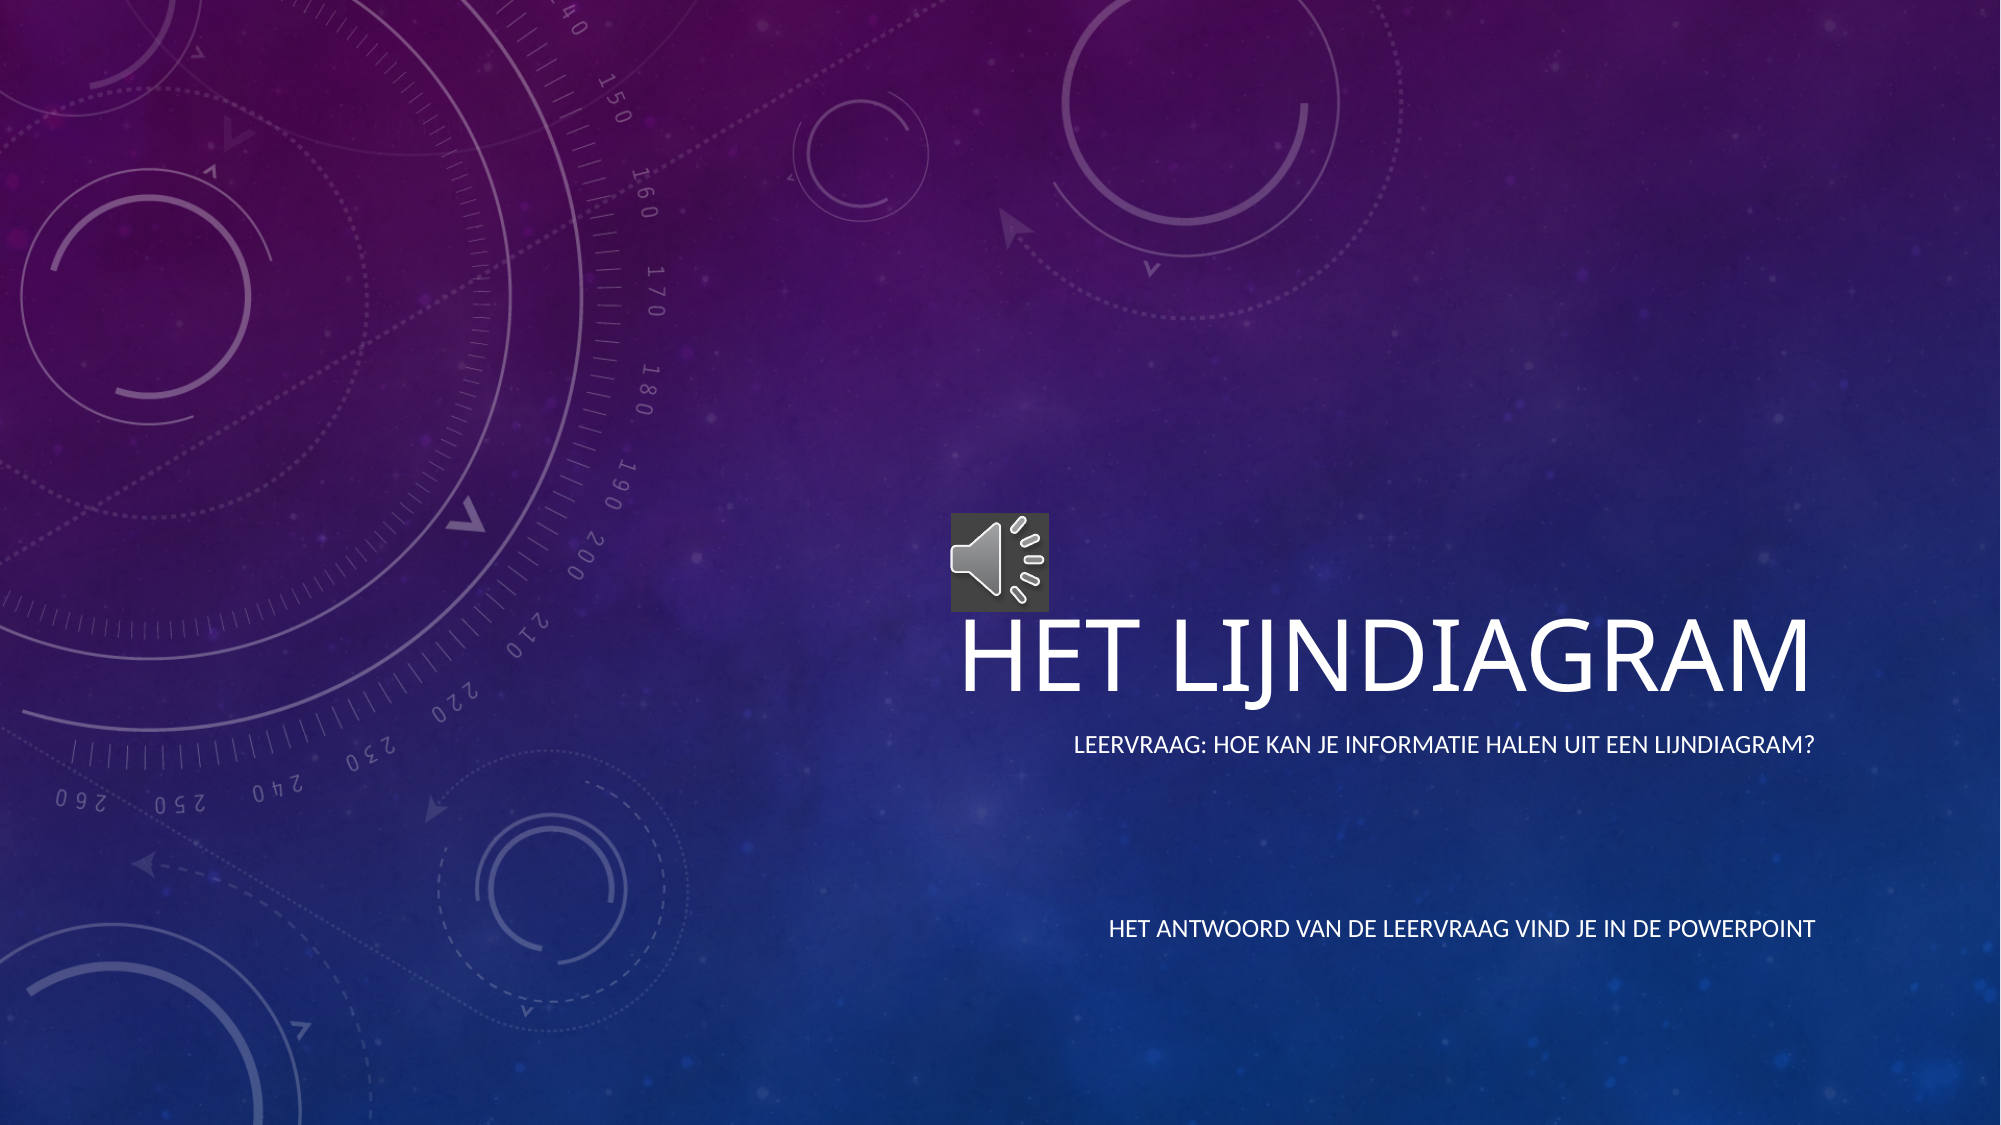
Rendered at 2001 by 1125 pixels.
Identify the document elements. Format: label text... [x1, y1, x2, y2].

title Het lijndiagram [650, 322, 1831, 719]
subtitle Leervraag: Hoe kan je informatie halen uit een lijndiagram? Het antwoord van de leervraag vind je in de powerpoint [650, 719, 1831, 950]
picture [0, 0, 2001, 1125]
